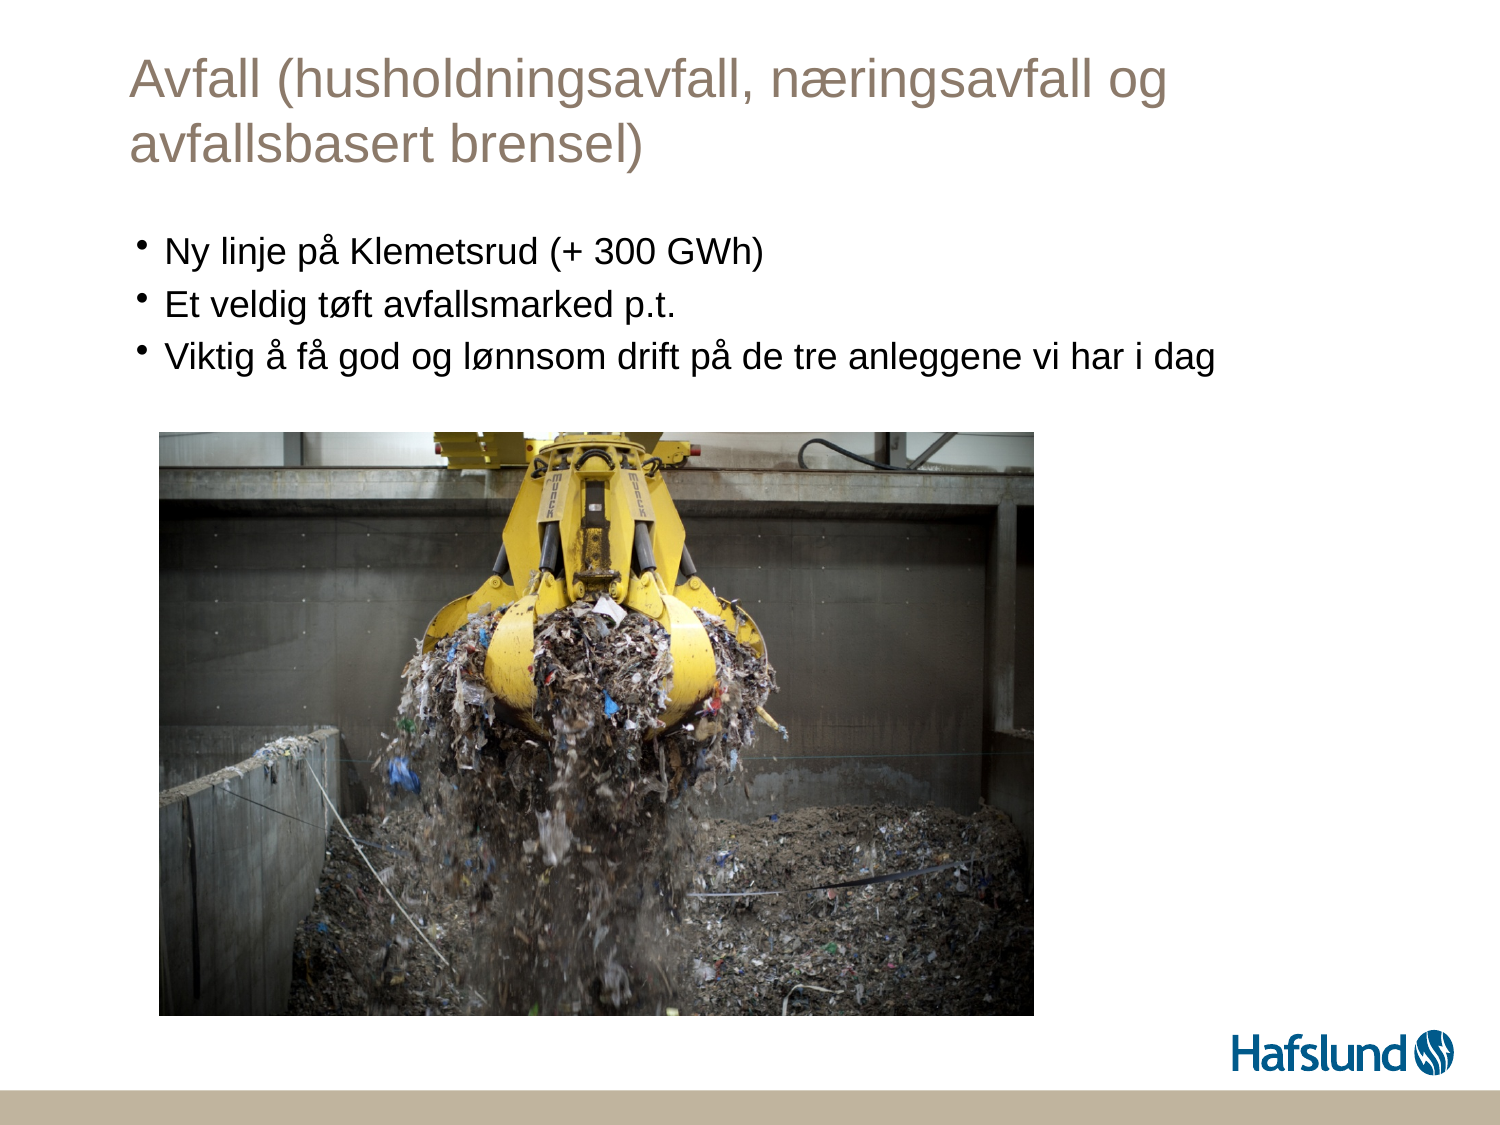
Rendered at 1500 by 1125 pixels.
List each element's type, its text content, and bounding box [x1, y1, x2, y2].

title Avfall (husholdningsavfall, næringsavfall og avfallsbasert brensel) [129, 38, 1355, 174]
list Ny linje på Klemetsrud (+ 300 GWh) Et veldig tøft avfallsmarked p.t. Viktig å få god og lønnsom drift på de tre anleggene vi har i dag [135, 219, 1365, 817]
picture [159, 432, 1034, 1016]
